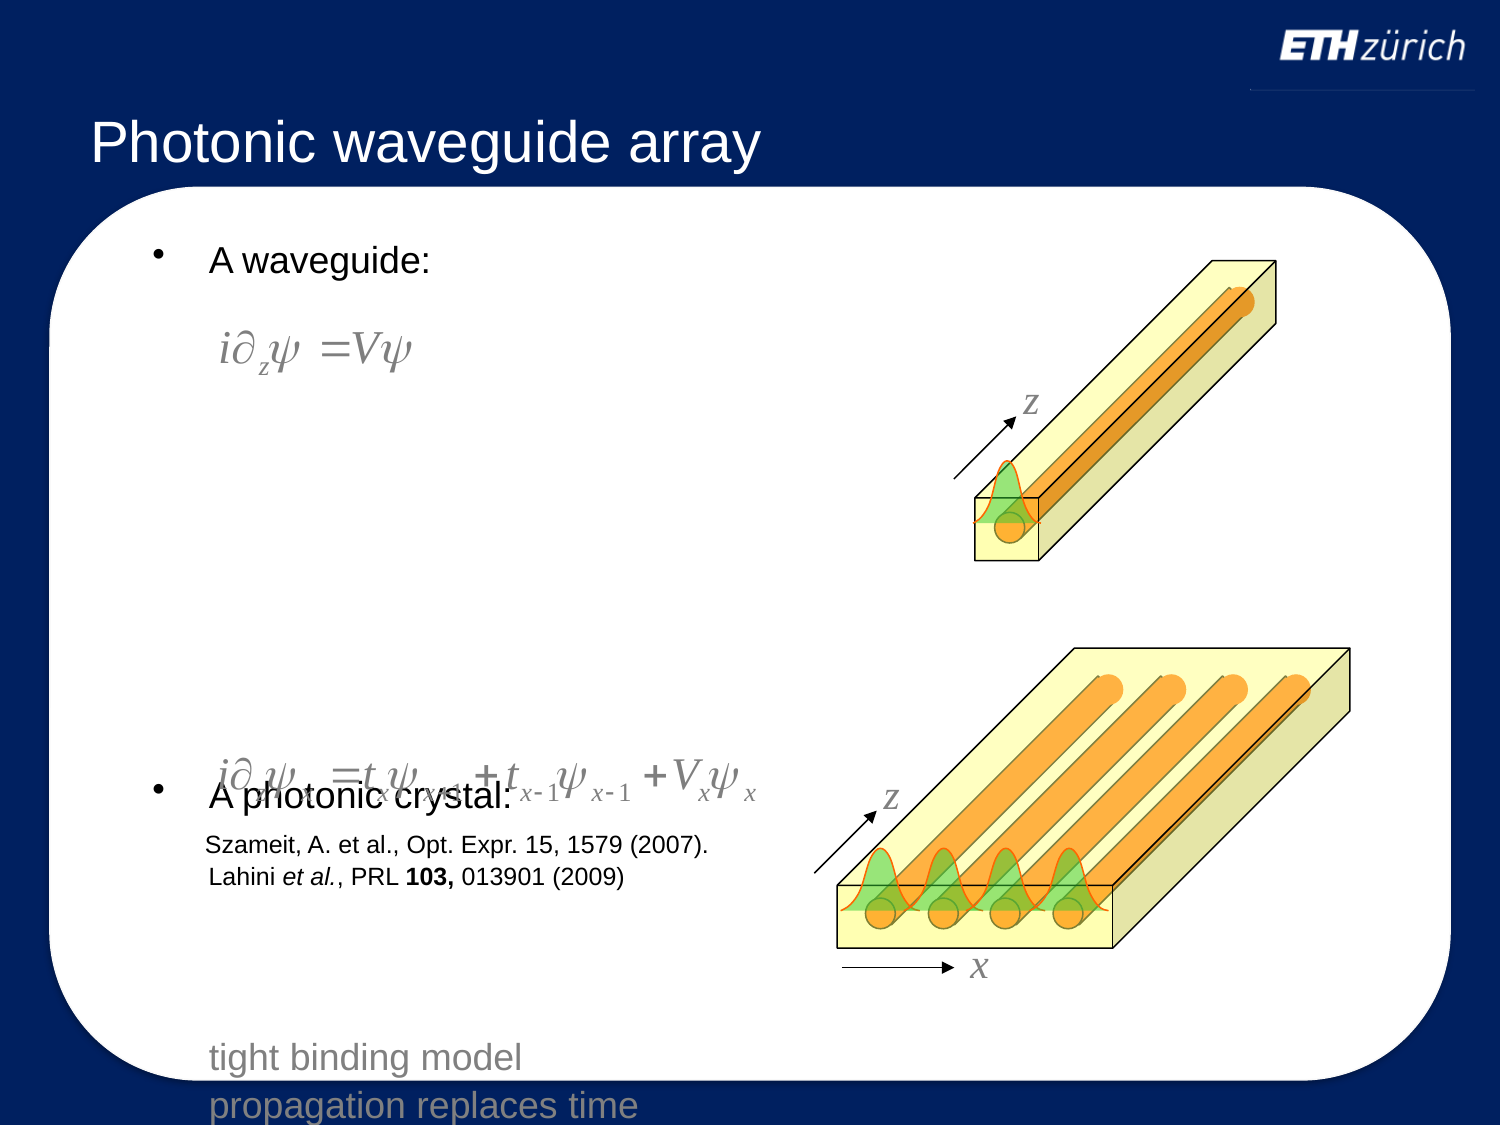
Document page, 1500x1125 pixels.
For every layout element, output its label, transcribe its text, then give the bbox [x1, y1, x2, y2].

title Photonic waveguide array [74, 44, 1426, 233]
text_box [840, 847, 1109, 911]
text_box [814, 647, 1351, 988]
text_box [211, 744, 765, 813]
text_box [962, 260, 1288, 561]
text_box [953, 372, 1040, 480]
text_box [212, 315, 426, 387]
picture [1250, 24, 1475, 91]
text_box A waveguide: A photonic crystal: Szameit, A. et al., Opt. Expr. 15, 1579 (2007). Lahini et al., PRL 103, 013901 (2009) tight binding model propagation replaces time [137, 228, 1238, 1091]
